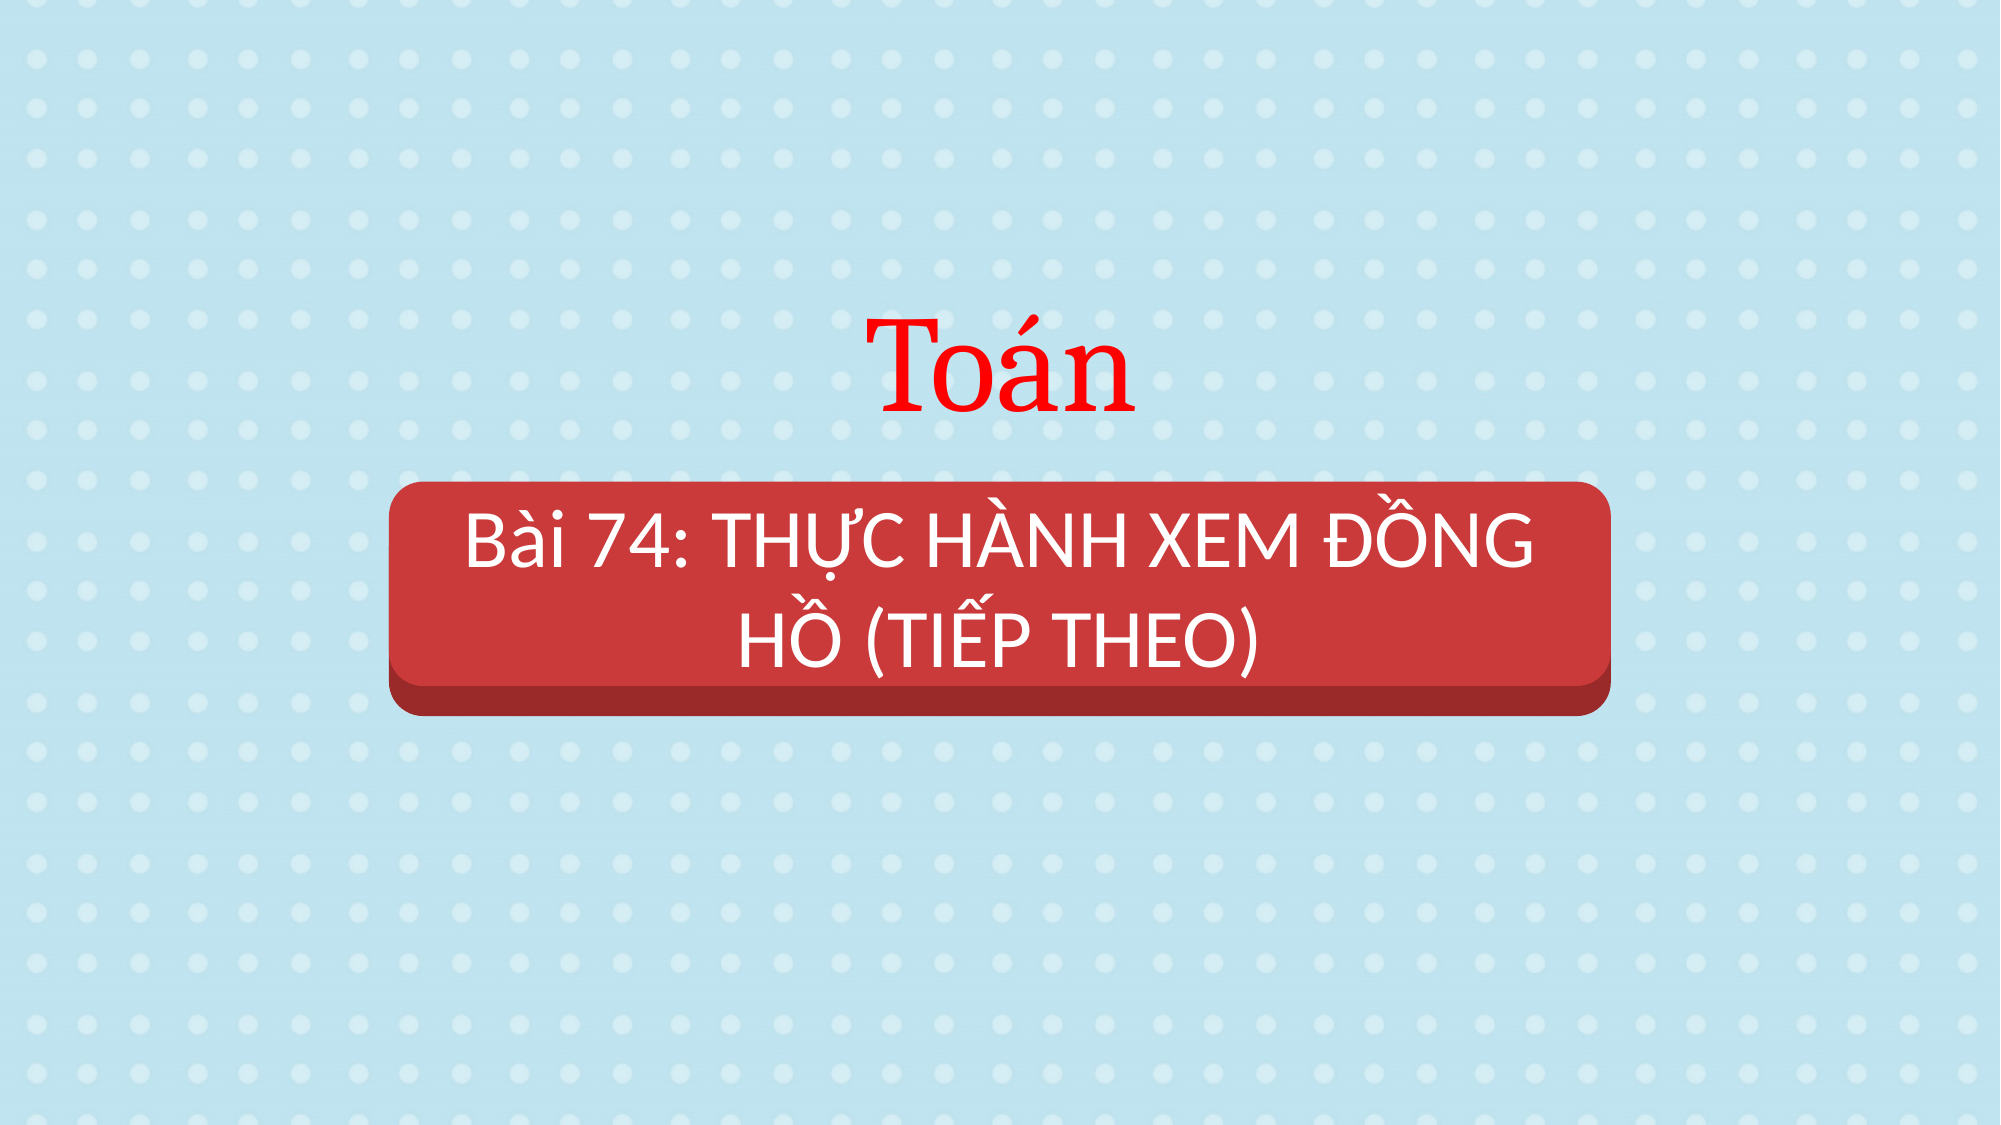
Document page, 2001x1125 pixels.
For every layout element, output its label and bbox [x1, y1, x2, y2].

text_box [388, 481, 1611, 717]
picture [0, 0, 2001, 1125]
